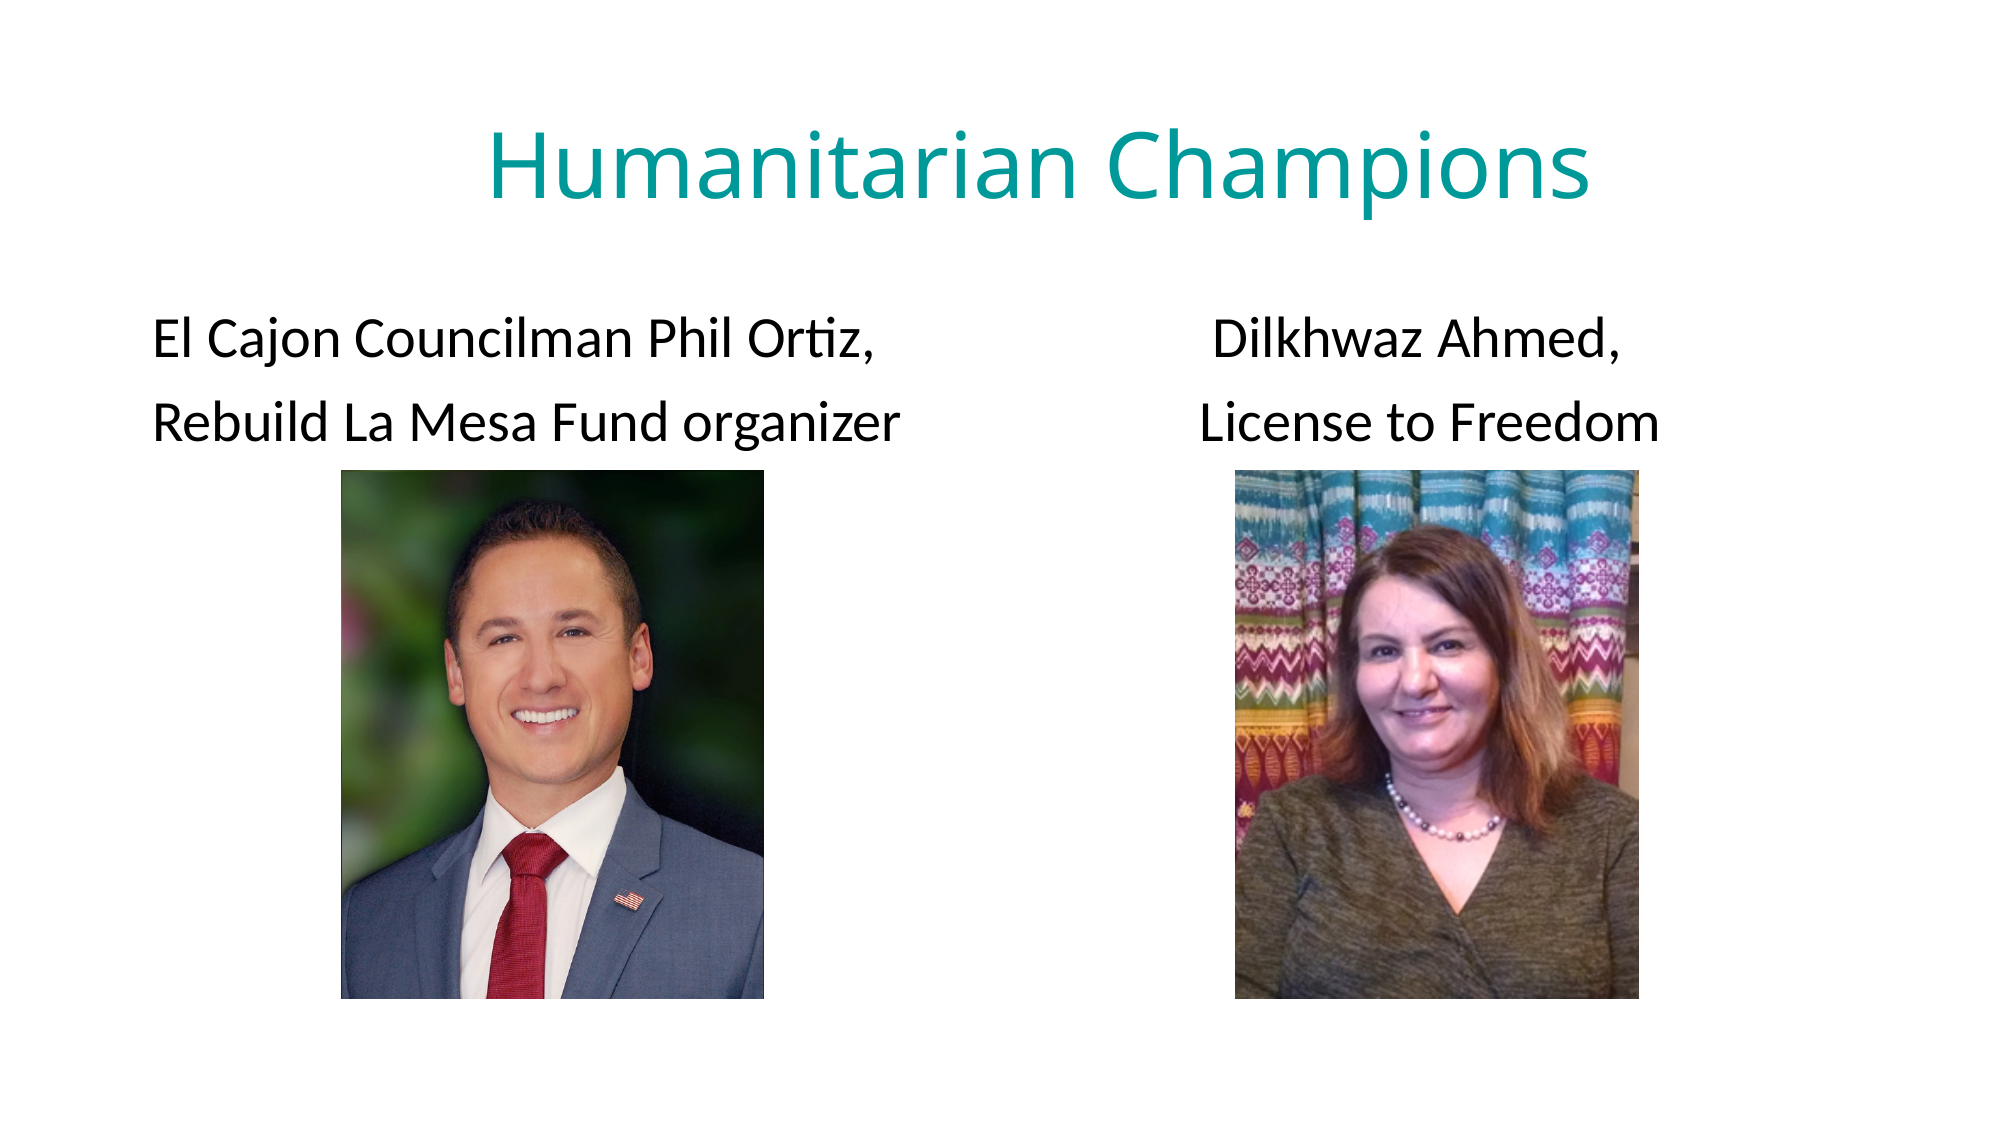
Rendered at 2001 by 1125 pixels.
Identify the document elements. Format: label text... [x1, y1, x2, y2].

list Dilkhwaz Ahmed, License to Freedom [1012, 299, 1863, 1014]
title Humanitarian Champions [137, 59, 1863, 278]
picture [341, 470, 764, 999]
list El Cajon Councilman Phil Ortiz, Rebuild La Mesa Fund organizer [137, 299, 988, 1014]
picture [1235, 470, 1639, 999]
